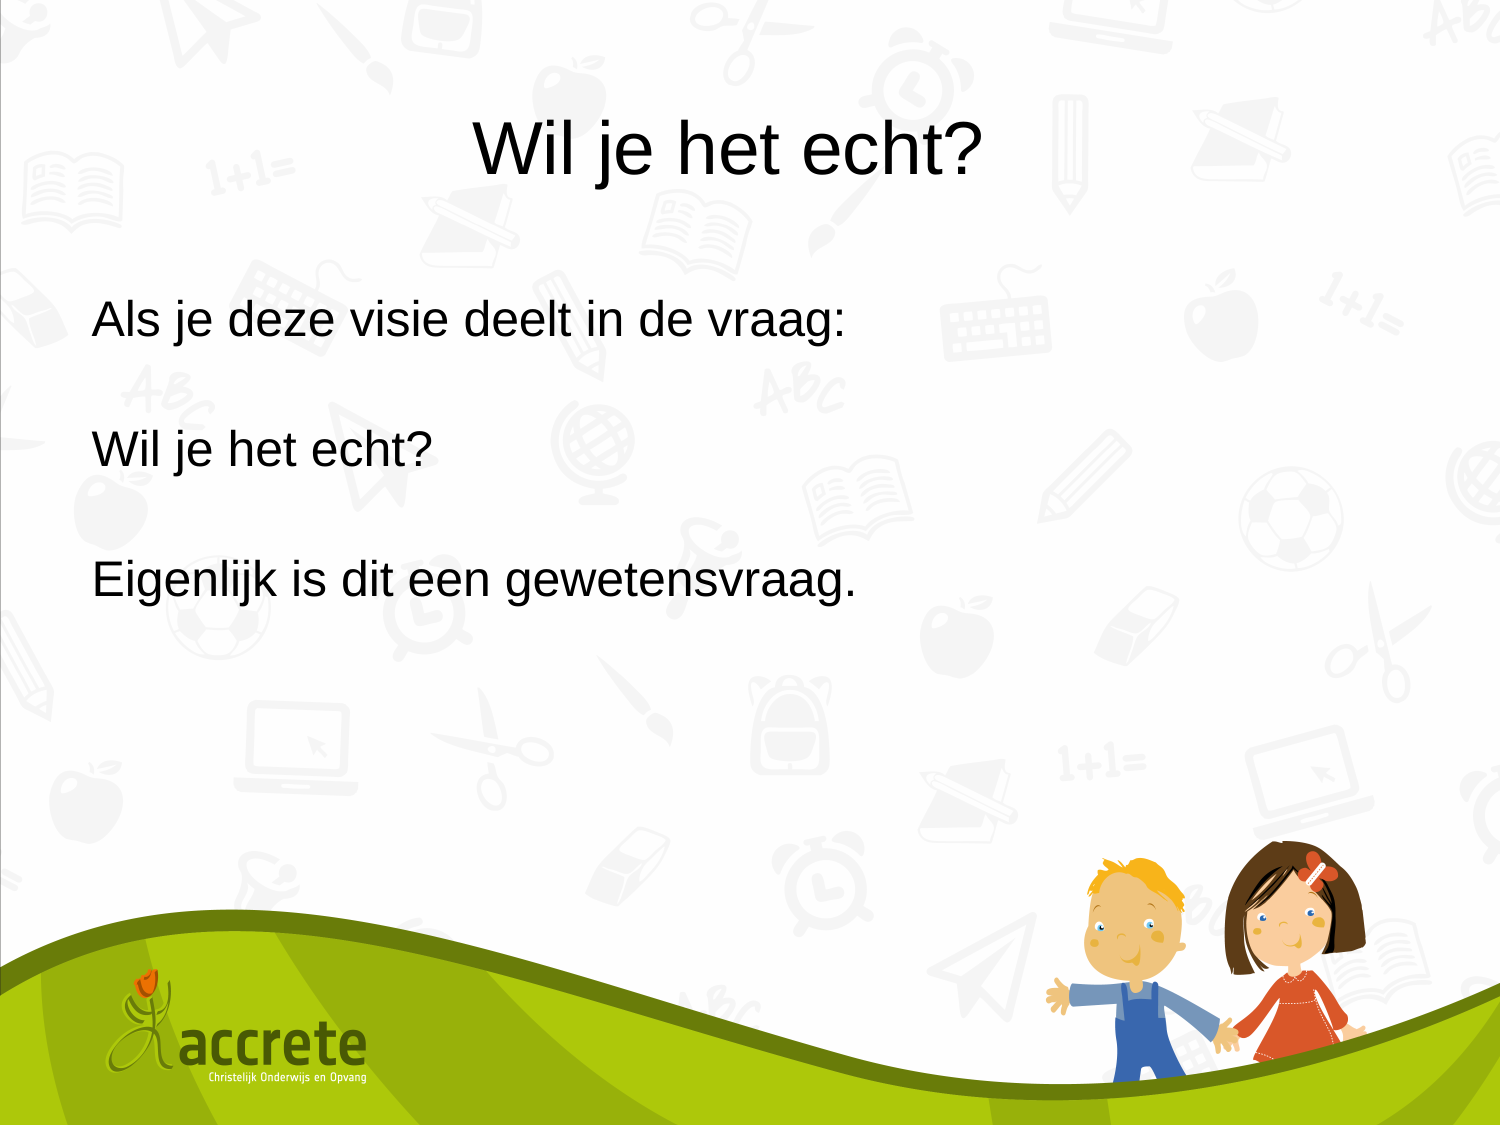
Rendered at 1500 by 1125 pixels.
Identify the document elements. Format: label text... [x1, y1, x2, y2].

picture [0, 0, 1500, 1125]
list Als je deze visie deelt in de vraag: Wil je het echt? Eigenlijk is dit een gewetensvraag. [76, 278, 1427, 858]
text_box Wil je het echt? [152, 92, 1306, 242]
